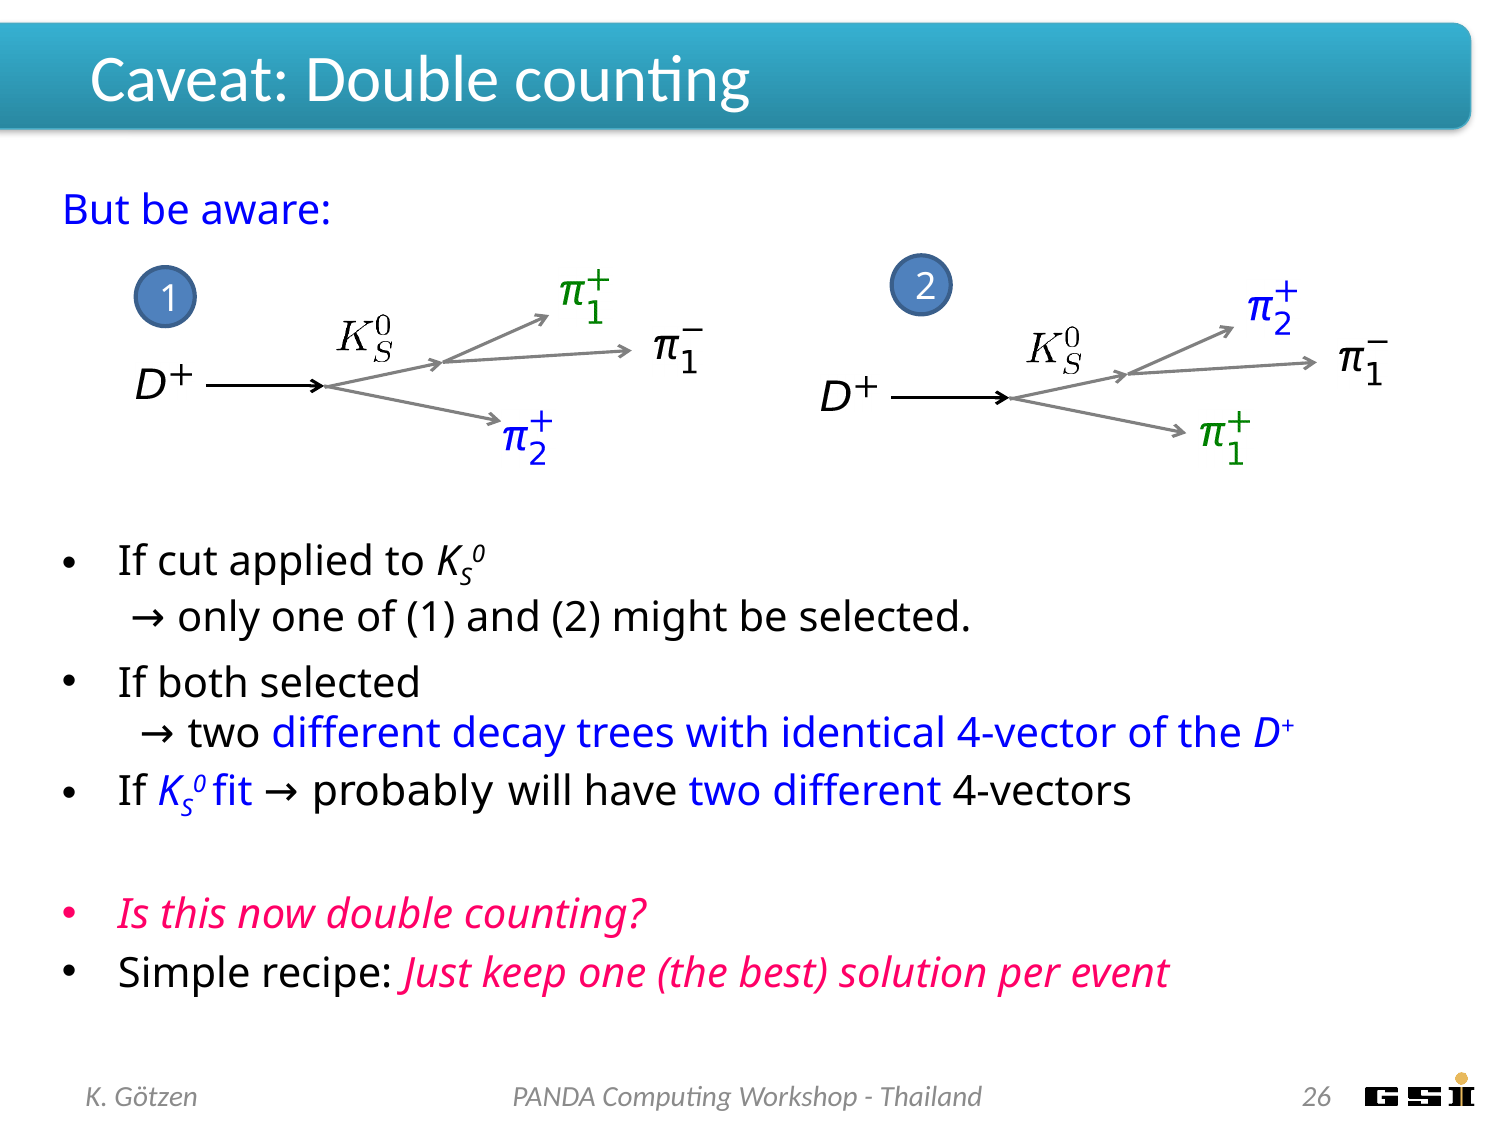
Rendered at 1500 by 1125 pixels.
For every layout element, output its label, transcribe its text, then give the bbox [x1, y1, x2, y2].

title Caveat: Double counting [75, 27, 1425, 123]
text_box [820, 279, 1389, 469]
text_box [135, 267, 703, 469]
slide_number 26 [1125, 1065, 1347, 1125]
picture [336, 314, 392, 362]
footer PANDA Computing Workshop - Thailand [454, 1065, 1041, 1125]
picture [1363, 1066, 1482, 1108]
list But be aware: If cut applied to KS0 → only one of (1) and (2) might be selected. If both selected → two different decay trees with identical 4-vector of the D+ If KS0 fit → probably will have two different 4-vectors Is this now double counting? Simple recipe: Just keep one (the best) solution per event [46, 175, 1454, 1043]
slide_number K. Götzen [70, 1065, 421, 1125]
text_box 2 [890, 253, 952, 277]
picture [1025, 326, 1081, 374]
